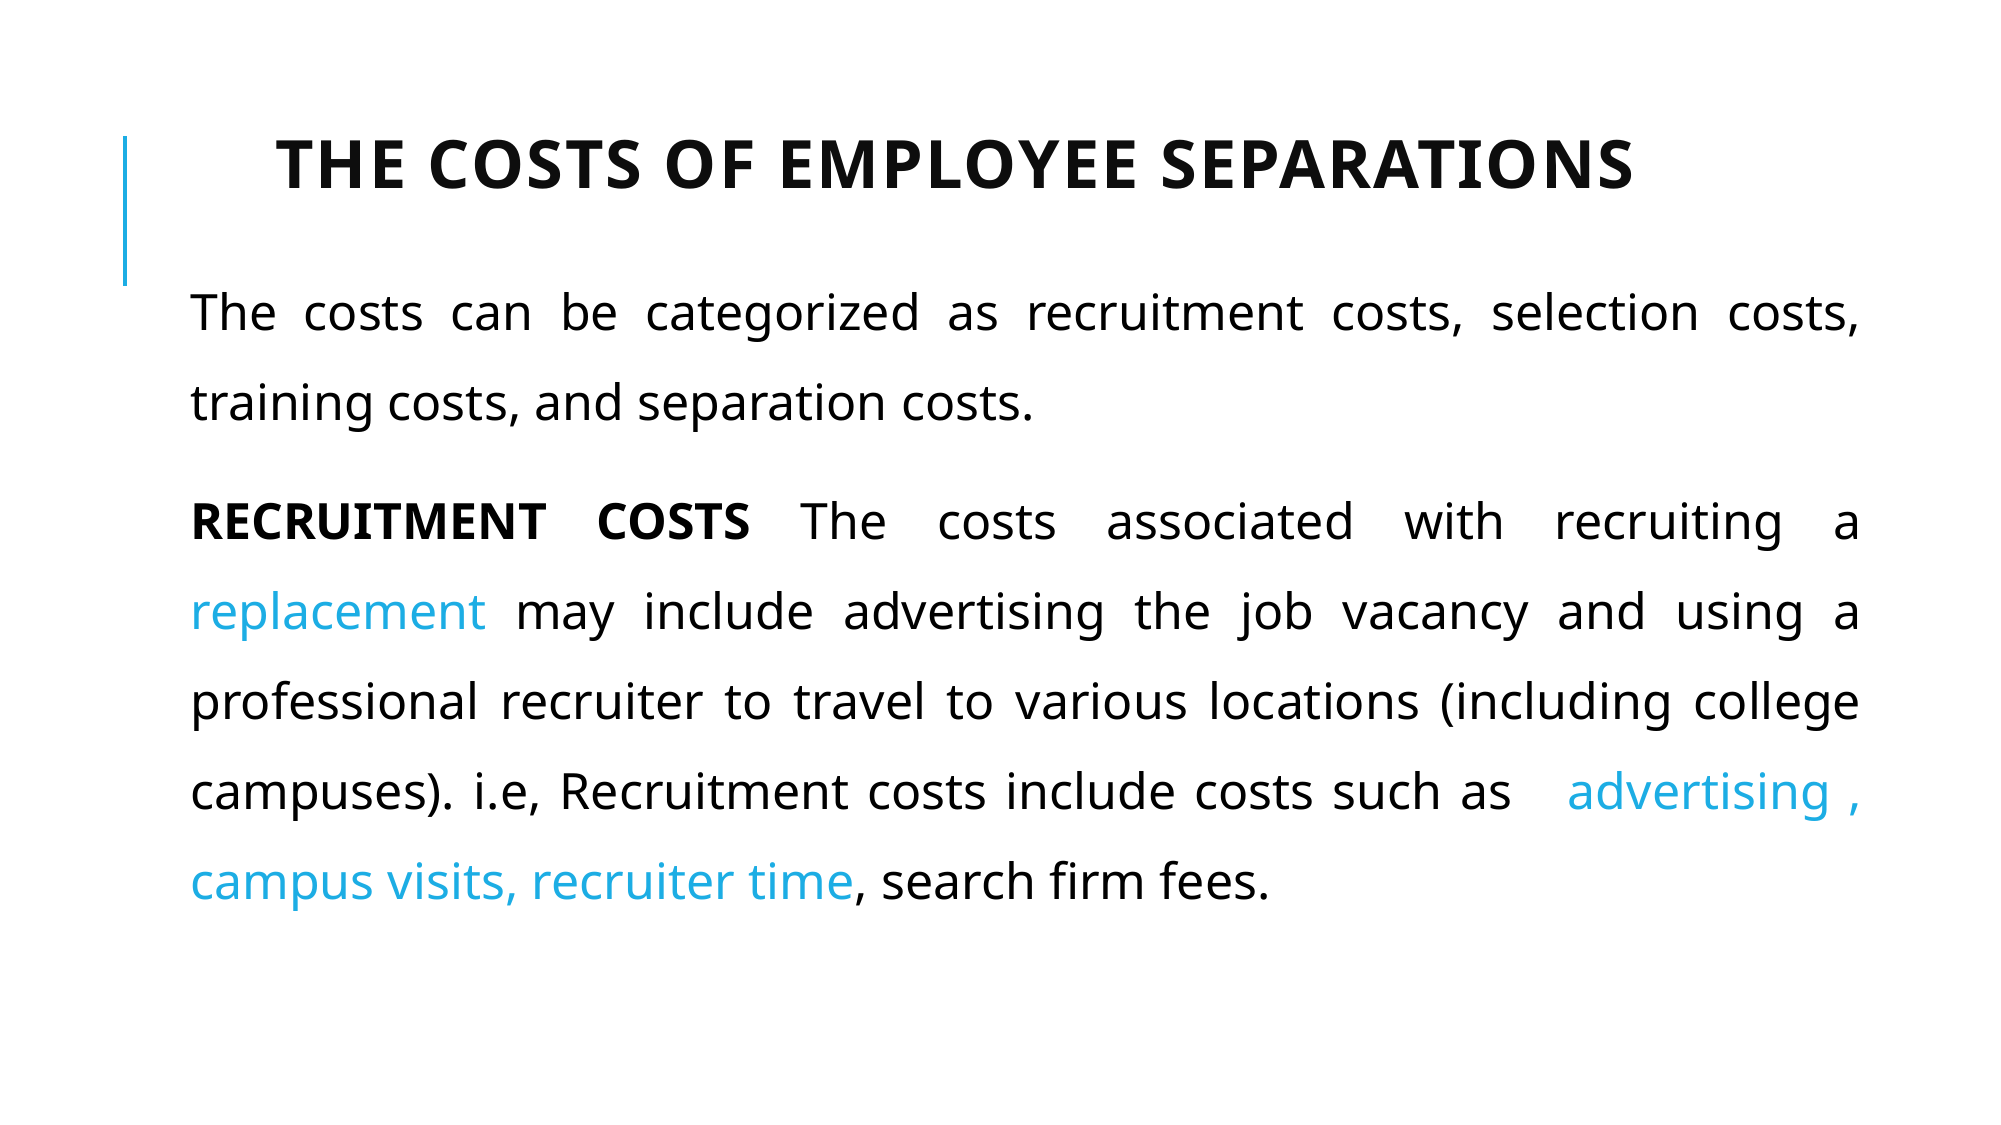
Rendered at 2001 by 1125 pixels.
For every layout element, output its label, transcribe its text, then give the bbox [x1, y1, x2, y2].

list The costs can be categorized as recruitment costs, selection costs, training costs, and separation costs. RECRUITMENT COSTS The costs associated with recruiting a replacement may include advertising the job vacancy and using a professional recruiter to travel to various locations (including college campuses). i.e, Recruitment costs include costs such as advertising , campus visits, recruiter time, search firm fees. [168, 243, 1870, 1032]
title The costs of employee separations [168, 96, 1763, 243]
